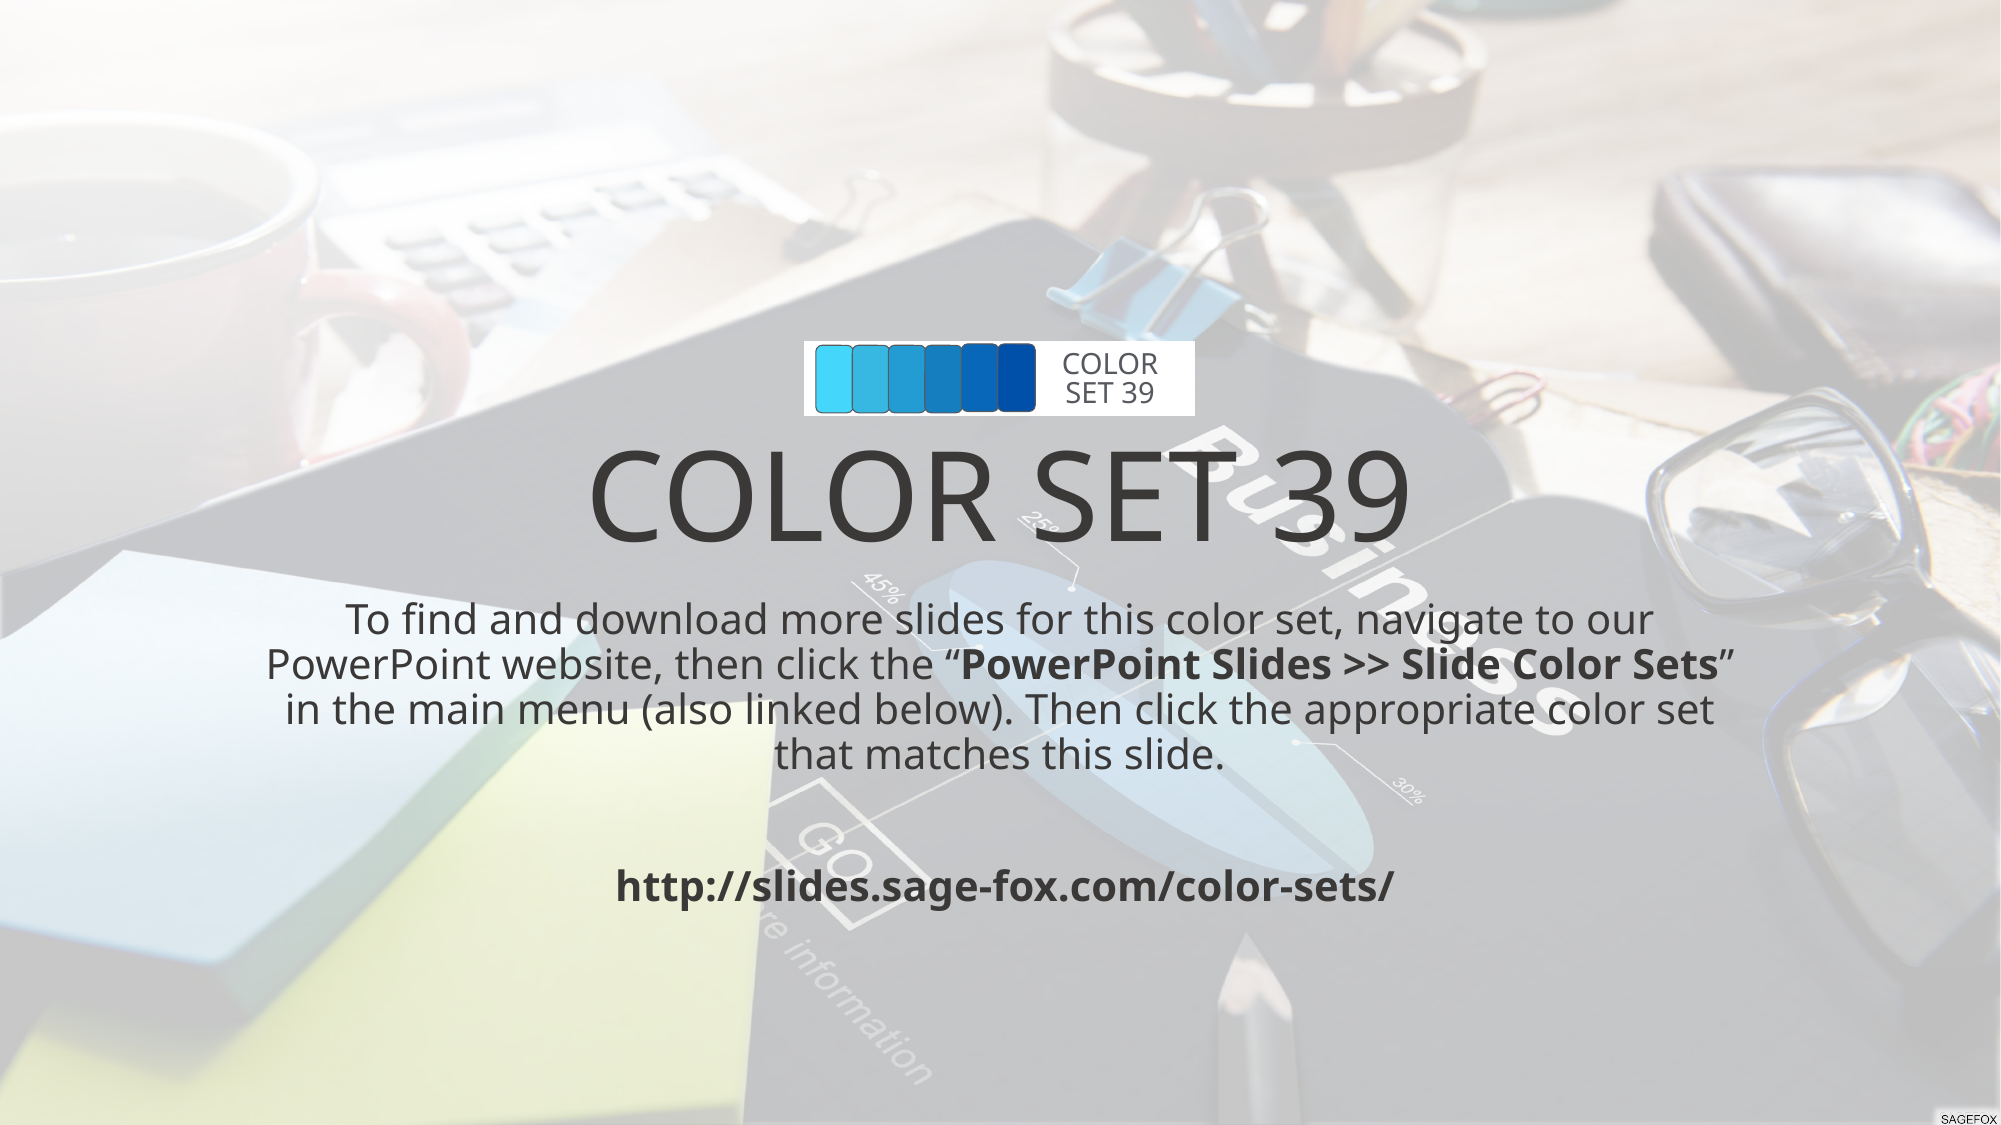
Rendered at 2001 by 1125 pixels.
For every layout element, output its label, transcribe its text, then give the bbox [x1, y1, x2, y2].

title COLOR SET 39 [249, 184, 1750, 576]
subtitle To find and download more slides for this color set, navigate to our PowerPoint website, then click the “PowerPoint Slides >> Slide Color Sets” in the main menu (also linked below). Then click the appropriate color set that matches this slide. http://slides.sage-fox.com/color-sets/ [249, 590, 1750, 863]
picture [1938, 1114, 1999, 1125]
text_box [804, 341, 1195, 418]
